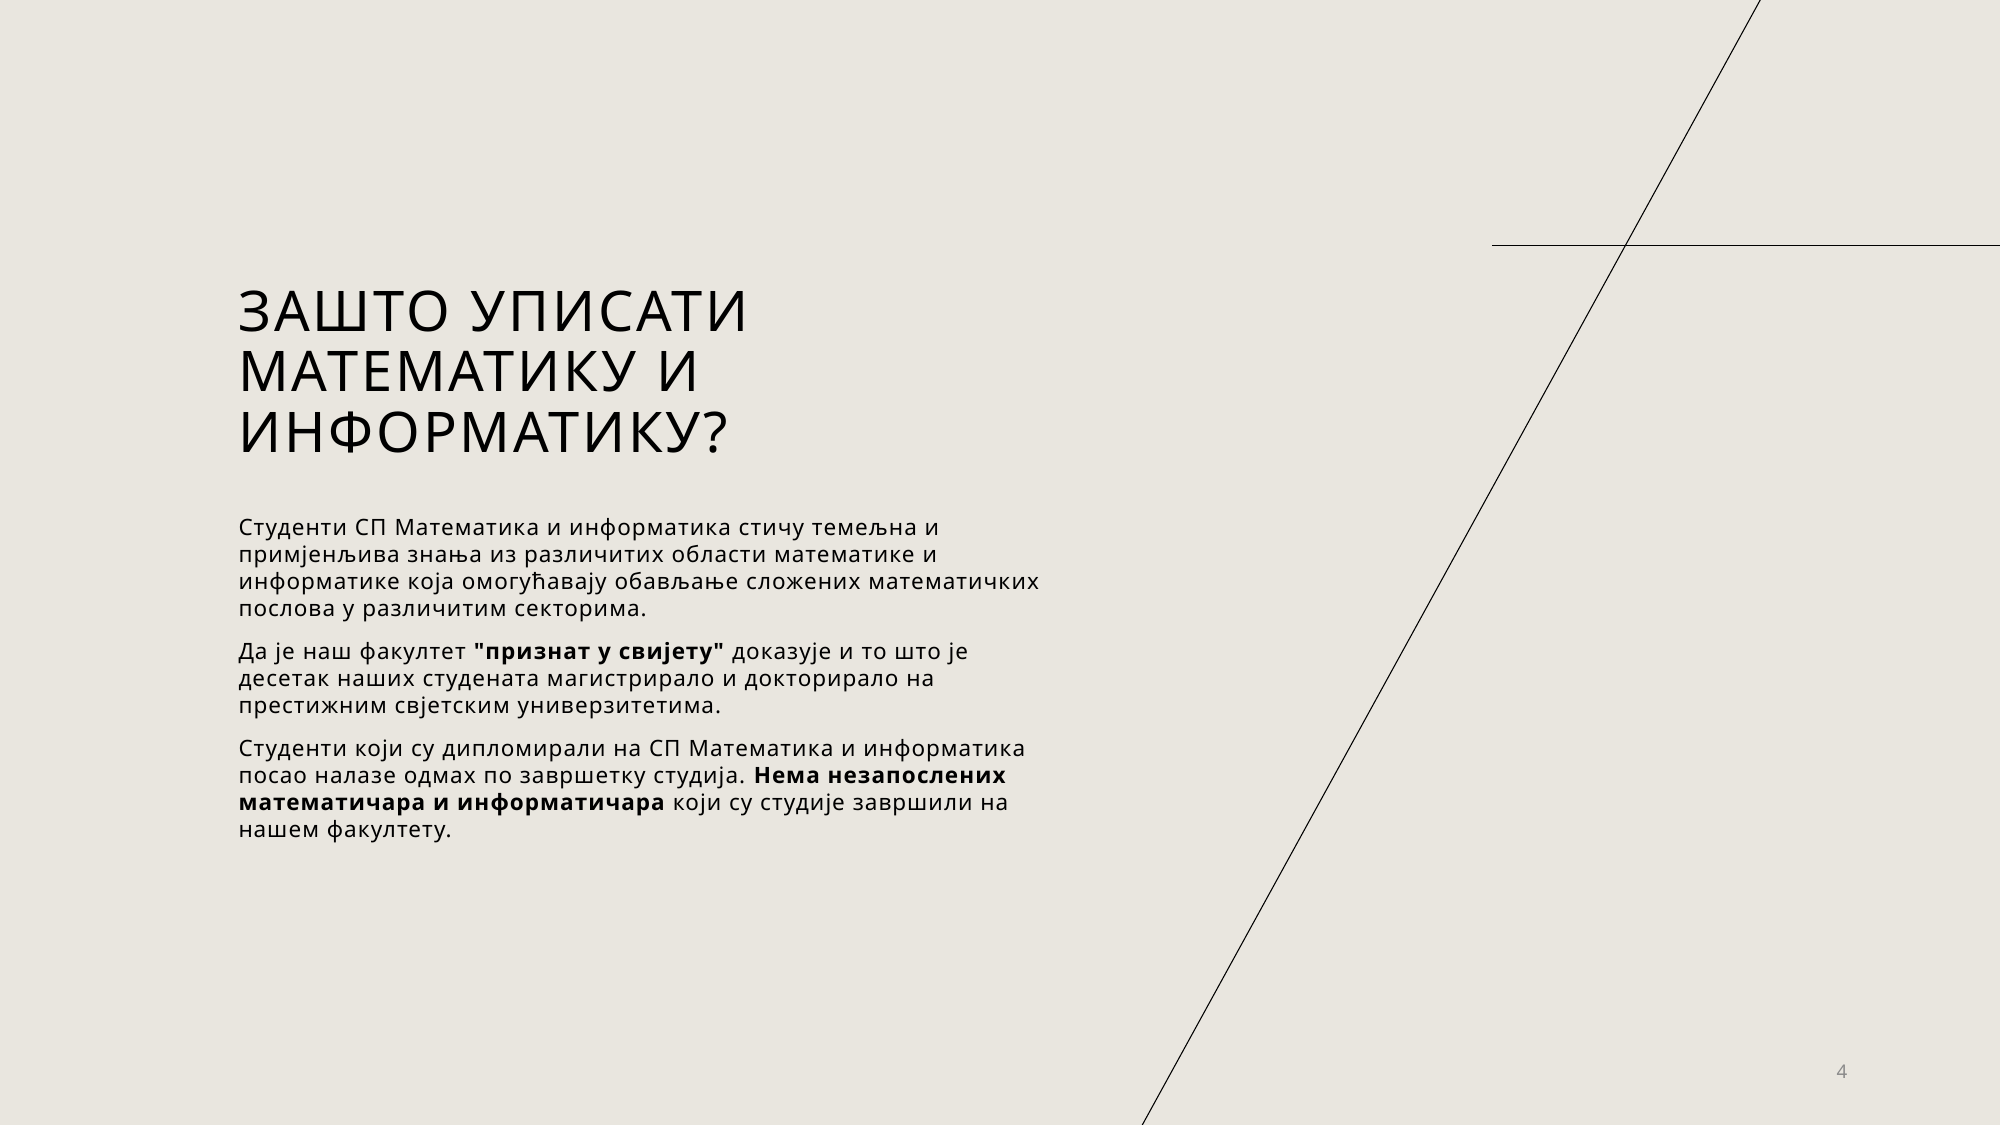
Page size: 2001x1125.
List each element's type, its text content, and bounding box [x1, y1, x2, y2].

title Зашто уписати математику и информатику? [223, 274, 1062, 472]
slide_number 4 [1412, 1042, 1863, 1103]
list Студенти СП Математика и информатика стичу темељна и примјенљива знања из различитих области математике и информатике која омогућавају обављање сложених математичких послова у различитим секторима. Да је наш факултет "признат у свијету" доказује и то што је десетак наших студената магистрирало и докторирало на престижним свјетским универзитетима. Студенти који су дипломирали на СП Математикa и информатика посао налазе одмах по завршетку студија. Нема незапослених математичара и информатичара који су студије завршили на нашем факултету. [223, 505, 1062, 851]
